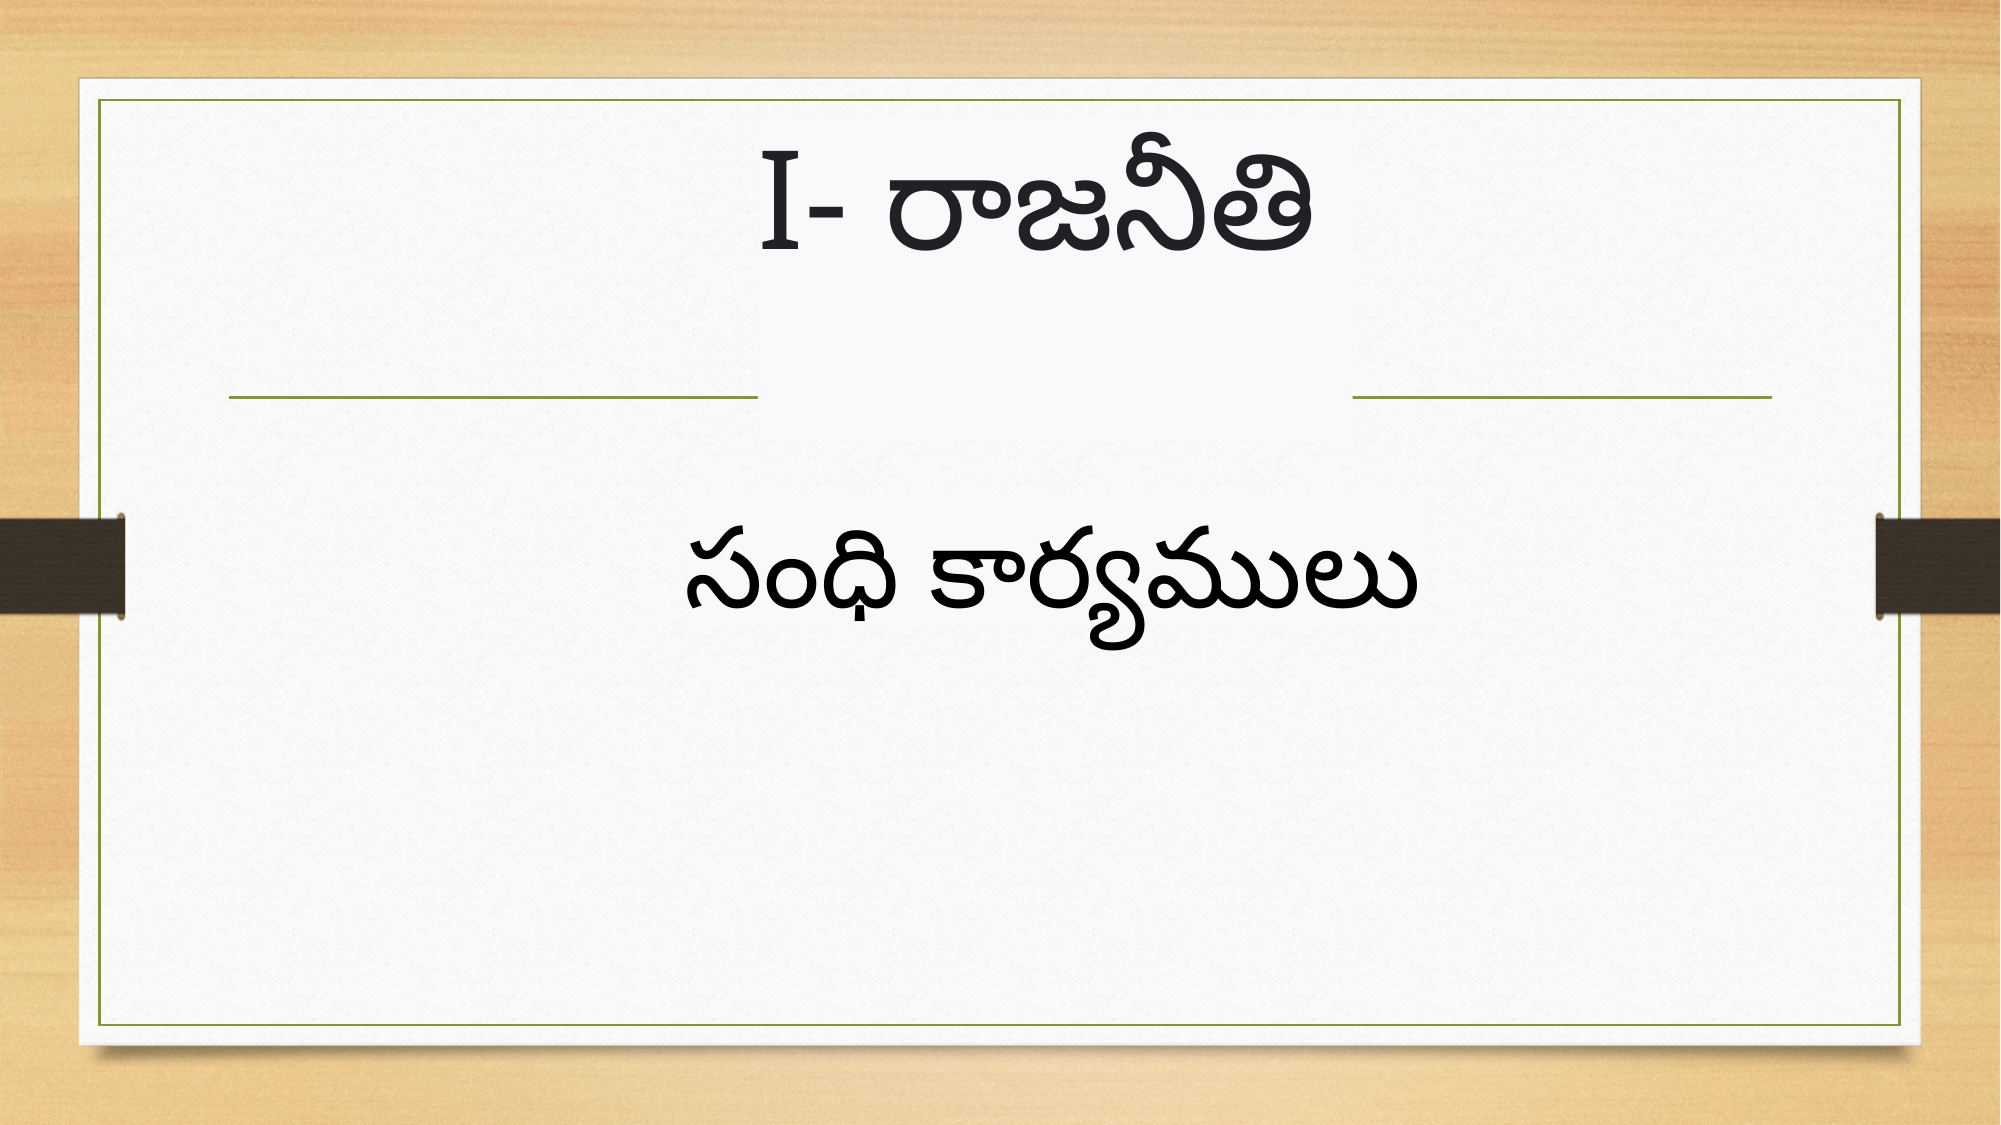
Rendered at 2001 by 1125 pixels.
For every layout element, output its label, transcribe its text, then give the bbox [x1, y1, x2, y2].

text_box I- రాజనీతి [757, 114, 1353, 440]
text_box సంధి కార్యములు [684, 496, 1426, 628]
picture [0, 0, 2001, 1125]
